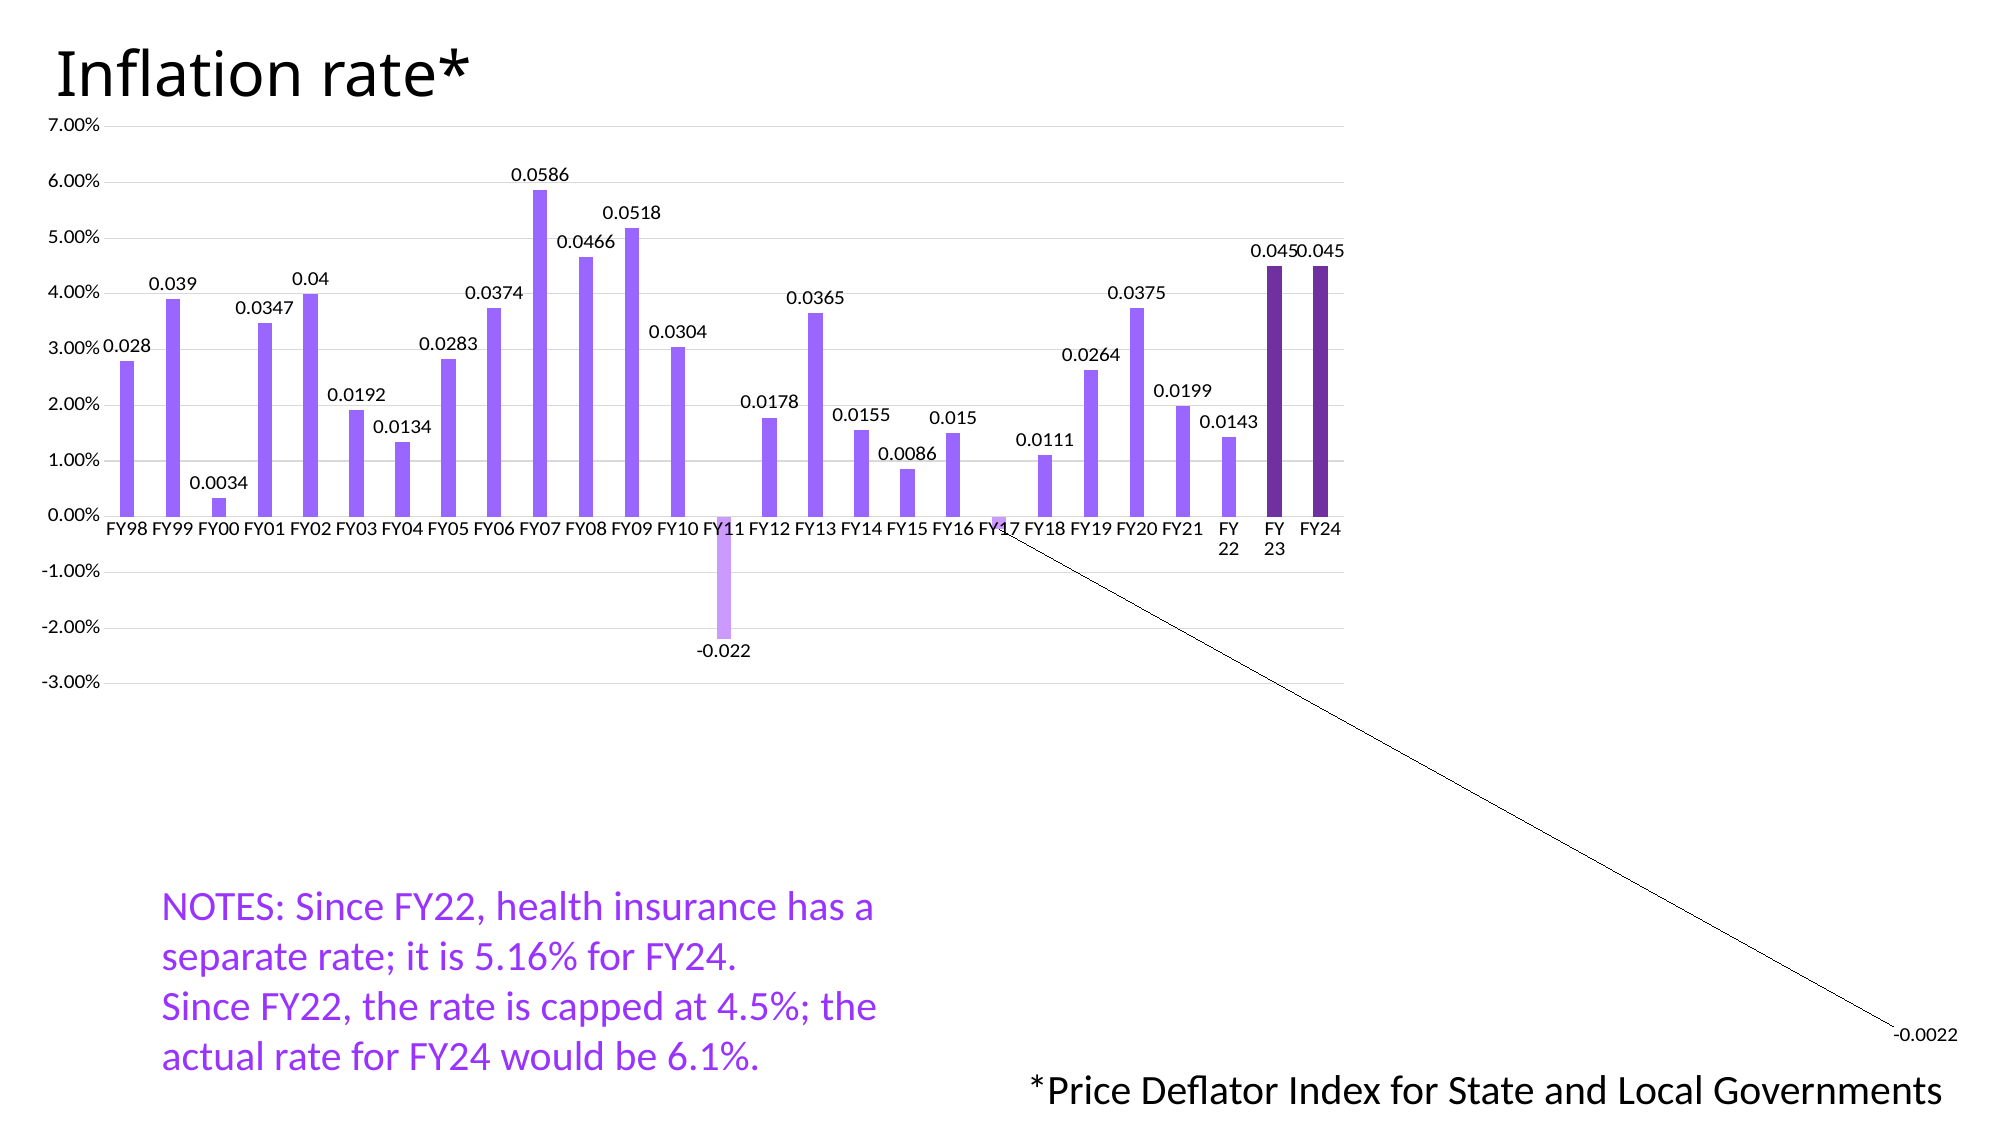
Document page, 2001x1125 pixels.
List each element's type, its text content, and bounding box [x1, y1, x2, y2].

chart [41, 116, 1959, 1047]
text_box NOTES: Since FY22, health insurance has a separate rate; it is 5.16% for FY24. Since FY22, the rate is capped at 4.5%; the actual rate for FY24 would be 6.1%. [146, 1047, 907, 1087]
text_box *Price Deflator Index for State and Local Governments [1011, 1055, 2000, 1121]
text_box Inflation rate* [41, 34, 1012, 116]
